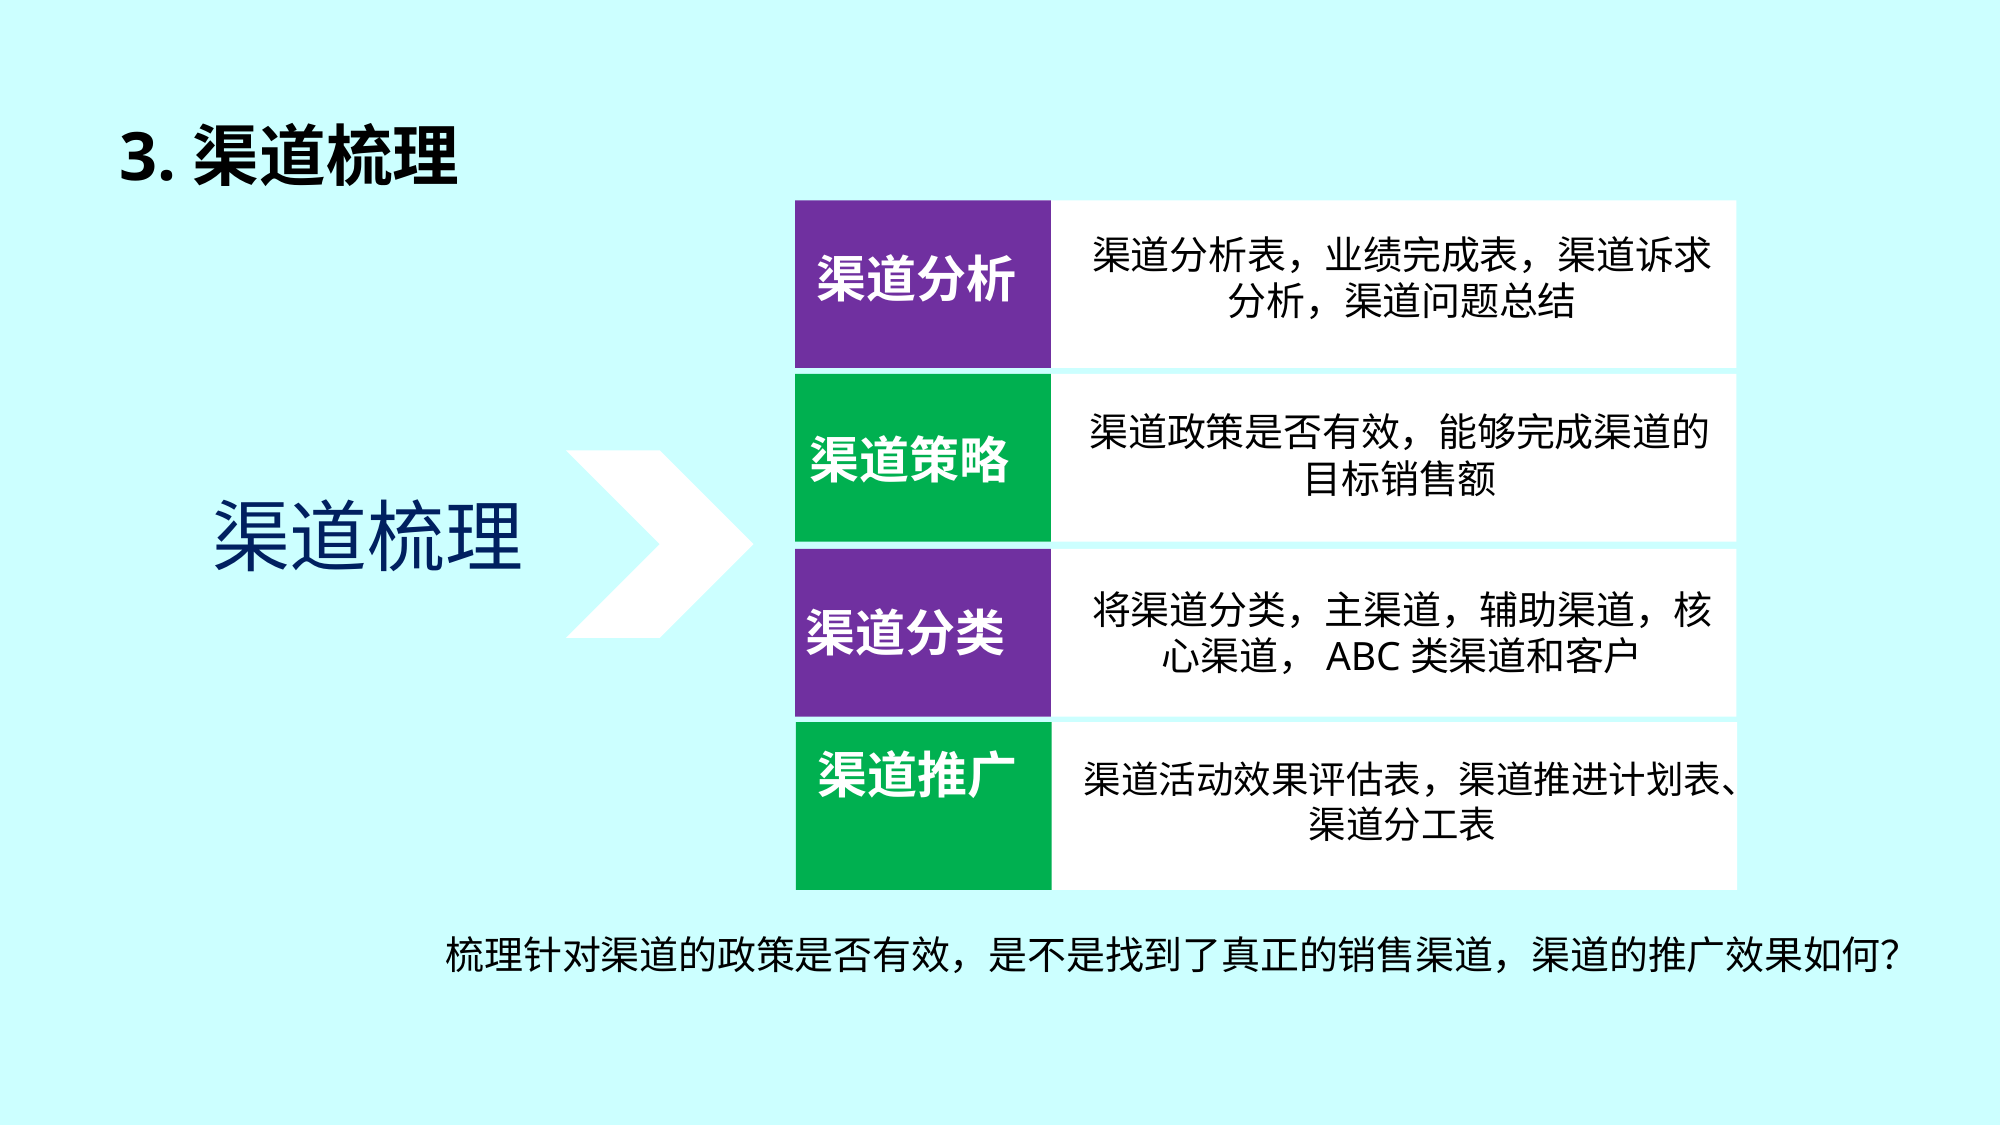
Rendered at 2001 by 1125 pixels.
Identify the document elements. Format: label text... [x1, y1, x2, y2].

text_box [565, 450, 754, 638]
text_box [795, 373, 1051, 542]
text_box [795, 234, 1051, 368]
text_box 梳理针对渠道的政策是否有效，是不是找到了真正的销售渠道，渠道的推广效果如何？ [431, 922, 1934, 985]
text_box 渠道分类 [791, 594, 1021, 669]
text_box 渠道活动效果评估表，渠道推进计划表、渠道分工表 [1069, 748, 1737, 854]
text_box [1051, 234, 1737, 368]
text_box [795, 548, 1051, 717]
text_box [1051, 548, 1737, 717]
text_box 渠道推广 [802, 735, 1033, 811]
text_box 渠道分析表，业绩完成表，渠道诉求分析，渠道问题总结 [1068, 234, 1736, 331]
text_box [795, 722, 1052, 890]
text_box 将渠道分类，主渠道，辅助渠道，核心渠道，ABC类渠道和客户 [1068, 578, 1736, 686]
text_box 3.渠道梳理 [104, 74, 1759, 234]
text_box [1052, 722, 1738, 890]
text_box 渠道政策是否有效，能够完成渠道的目标销售额 [1065, 400, 1734, 509]
text_box 渠道策略 [794, 421, 1025, 496]
text_box [1051, 373, 1737, 542]
text_box 渠道梳理 [197, 480, 538, 589]
text_box 渠道分析 [801, 239, 1032, 315]
